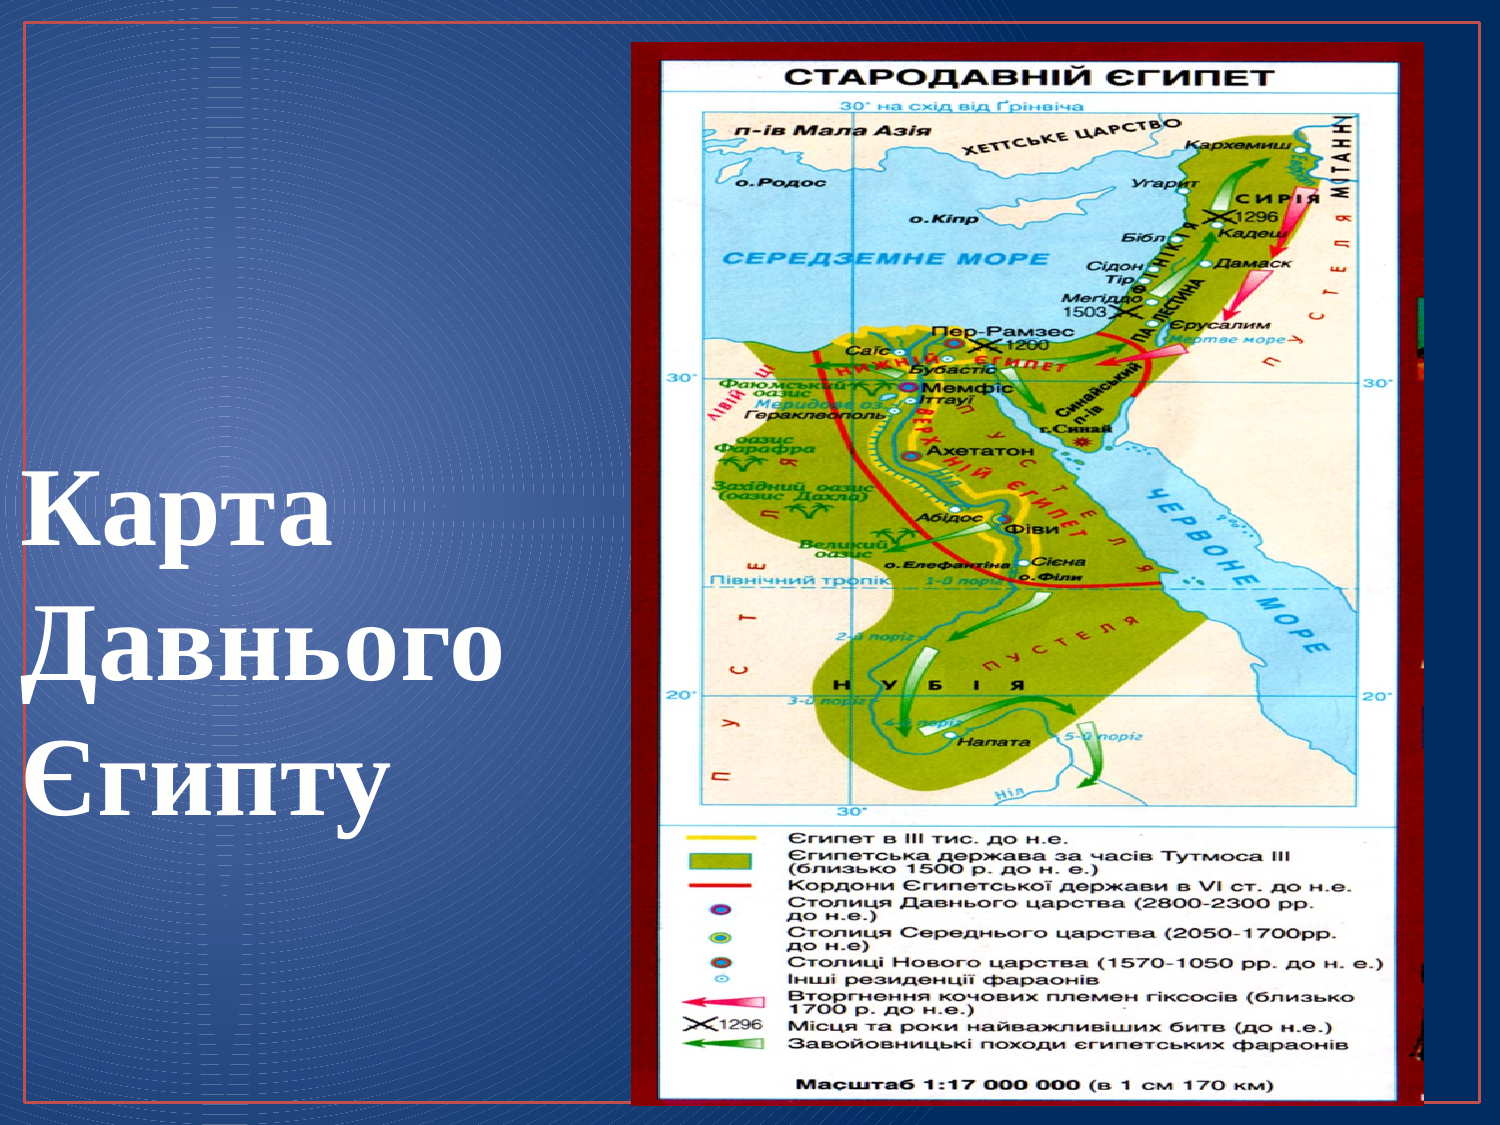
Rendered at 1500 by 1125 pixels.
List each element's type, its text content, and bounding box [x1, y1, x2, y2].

title Карта Давнього Єгипту [4, 160, 624, 846]
picture [631, 42, 1424, 1107]
